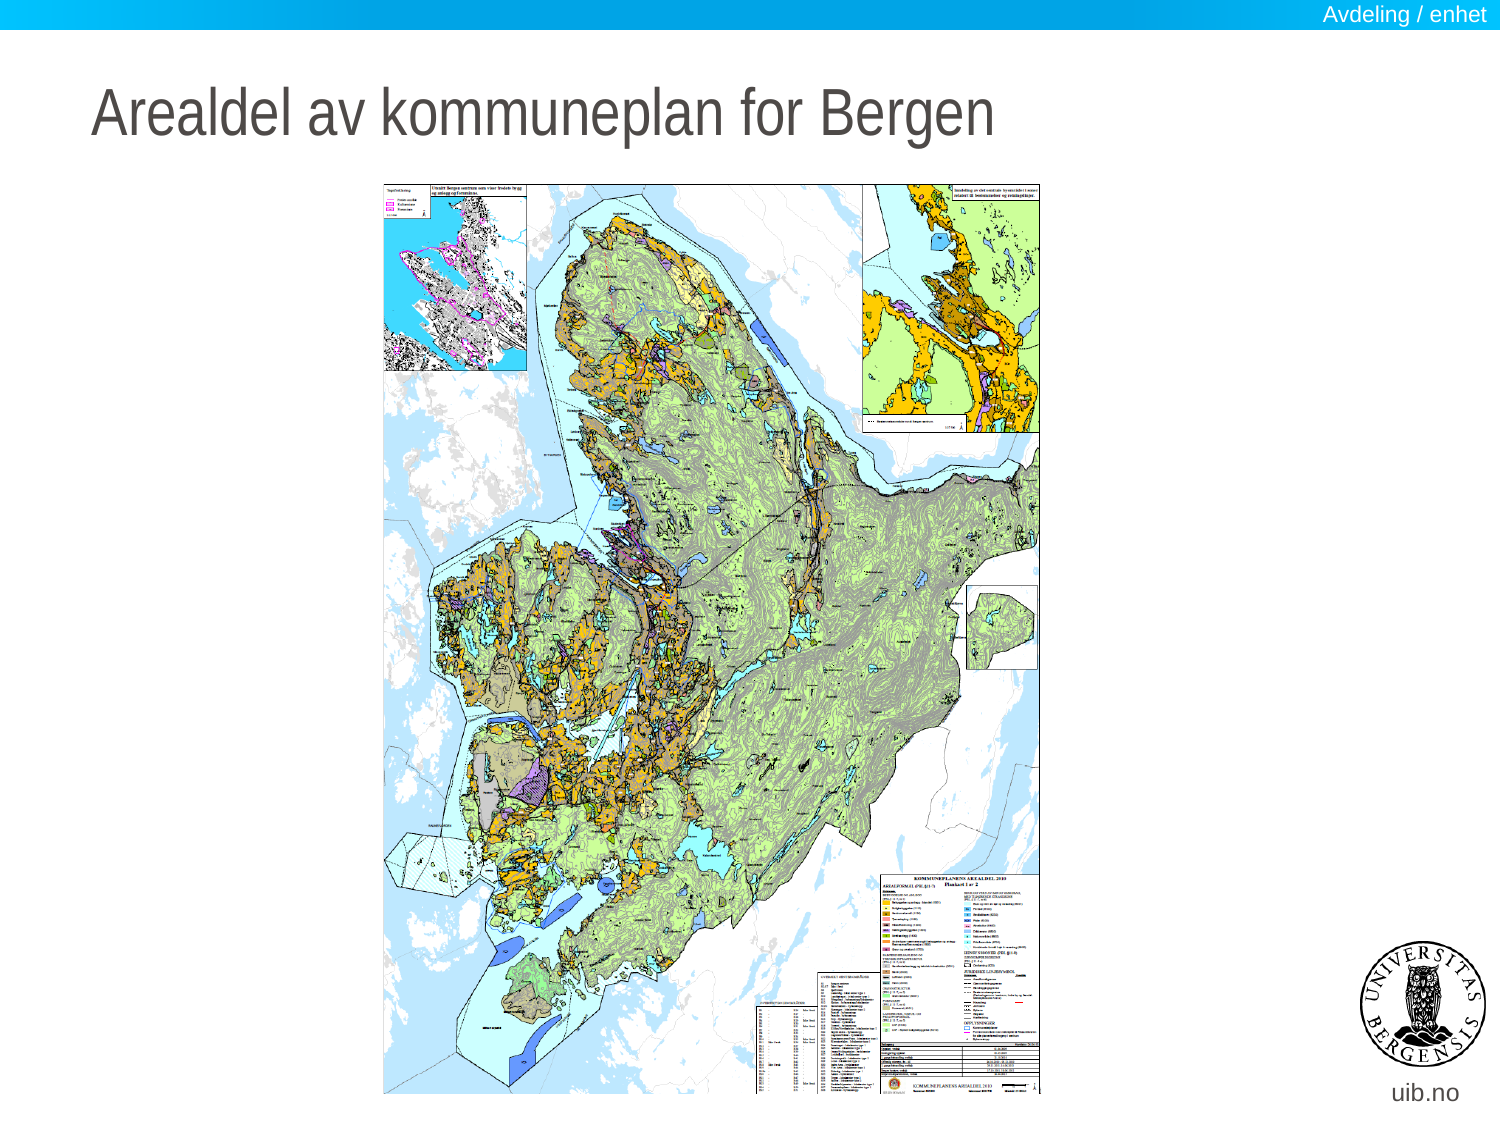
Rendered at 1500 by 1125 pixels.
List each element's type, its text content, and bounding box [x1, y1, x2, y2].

title Arealdel av kommuneplan for Bergen [76, 57, 1427, 161]
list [383, 184, 1046, 1095]
footer Avdeling / enhet [702, 0, 1500, 30]
picture [1360, 941, 1486, 1067]
